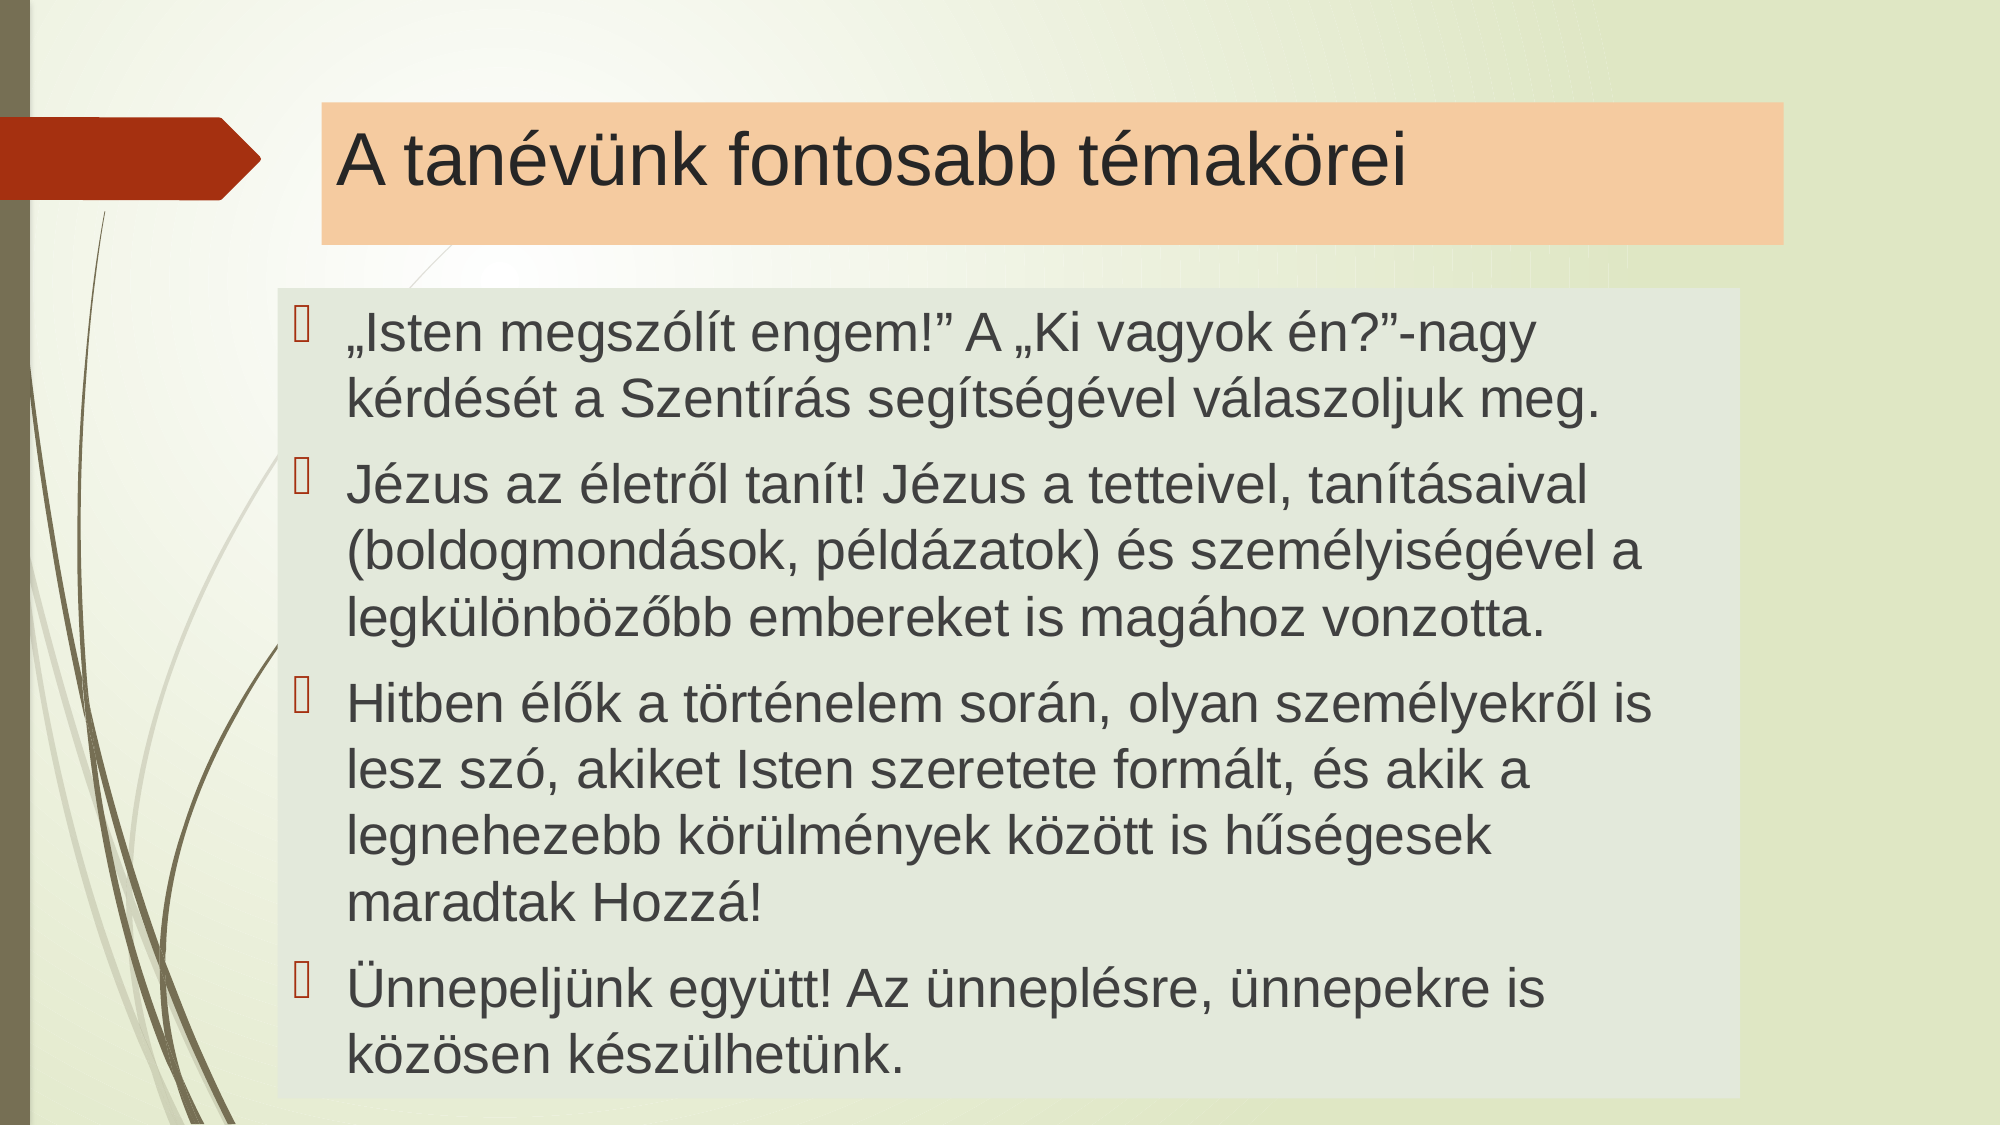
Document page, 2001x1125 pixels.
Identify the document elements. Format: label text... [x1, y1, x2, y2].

title A tanévünk fontosabb témakörei [321, 102, 1784, 245]
list „Isten megszólít engem!” A „Ki vagyok én?”-nagy kérdését a Szentírás segítségével válaszoljuk meg. Jézus az életről tanít! Jézus a tetteivel, tanításaival (boldogmondások, példázatok) és személyiségével a legkülönbözőbb embereket is magához vonzotta. Hitben élők a történelem során, olyan személyekről is lesz szó, akiket Isten szeretete formált, és akik a legnehezebb körülmények között is hűségesek maradtak Hozzá! Ünnepeljünk együtt! Az ünneplésre, ünnepekre is közösen készülhetünk. [277, 288, 1741, 1099]
